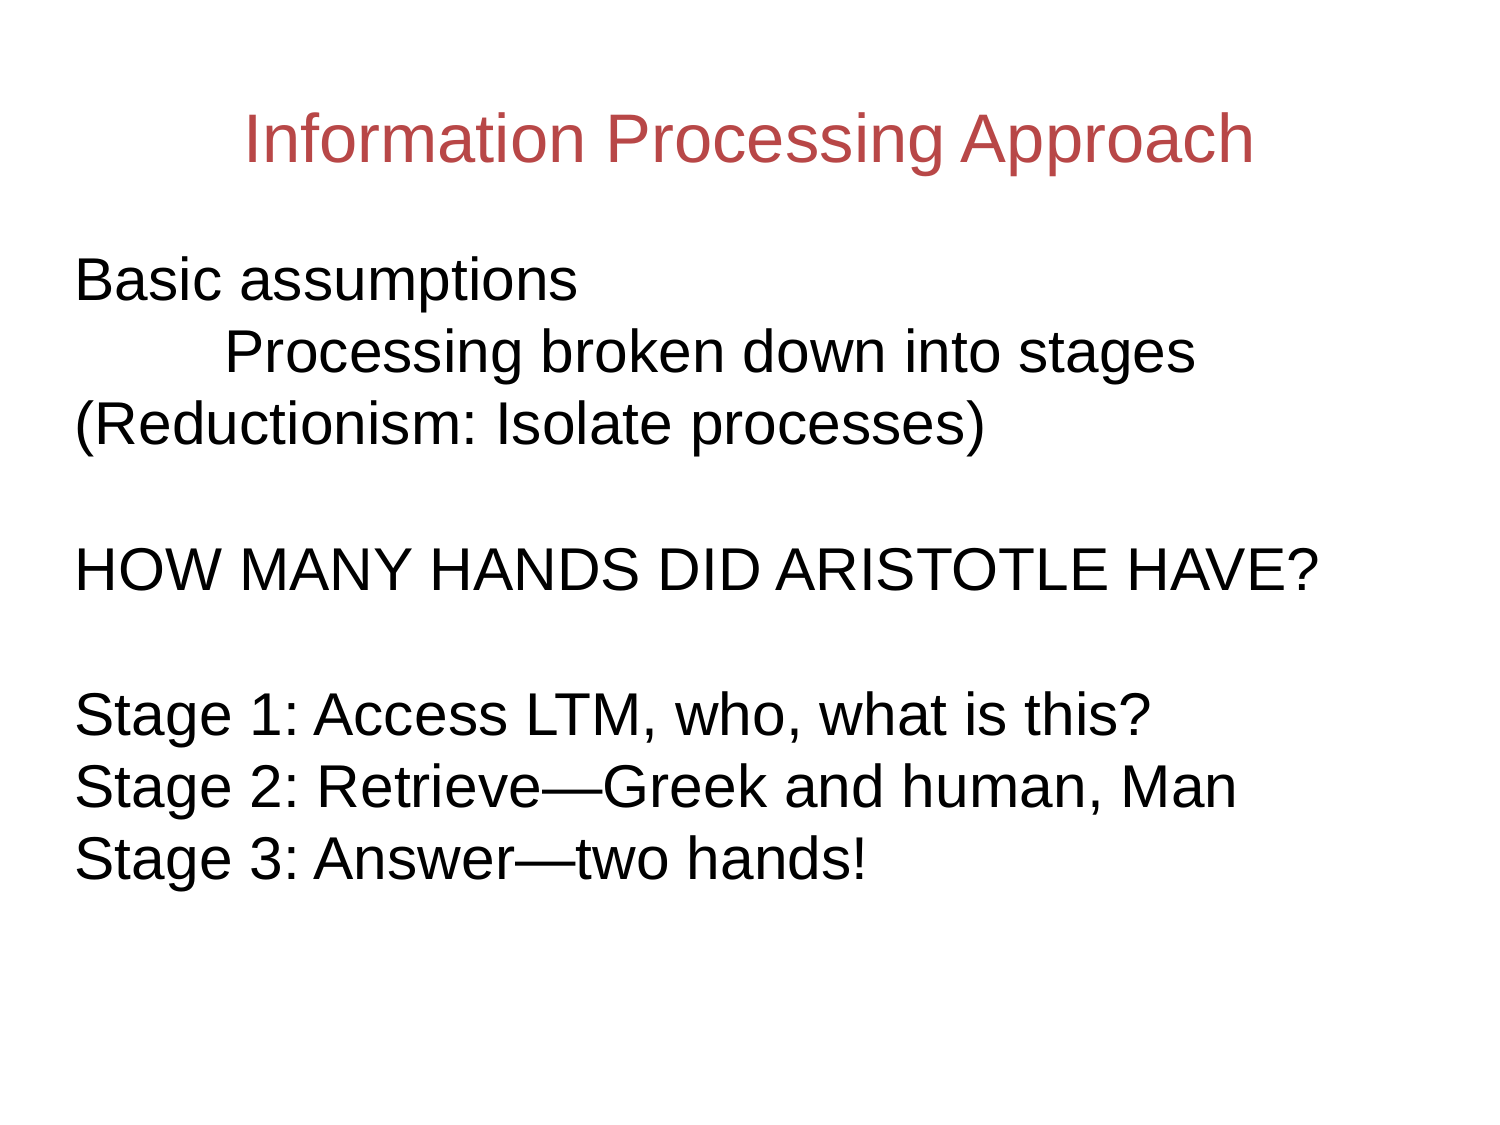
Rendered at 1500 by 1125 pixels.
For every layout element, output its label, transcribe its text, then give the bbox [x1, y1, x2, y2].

text_box Basic assumptions Processing broken down into stages (Reductionism: Isolate processes) HOW MANY HANDS DID ARISTOTLE HAVE? Stage 1: Access LTM, who, what is this? Stage 2: Retrieve—Greek and human, Man Stage 3: Answer—two hands! [74, 263, 1425, 1007]
text_box Information Processing Approach [74, 43, 1425, 234]
